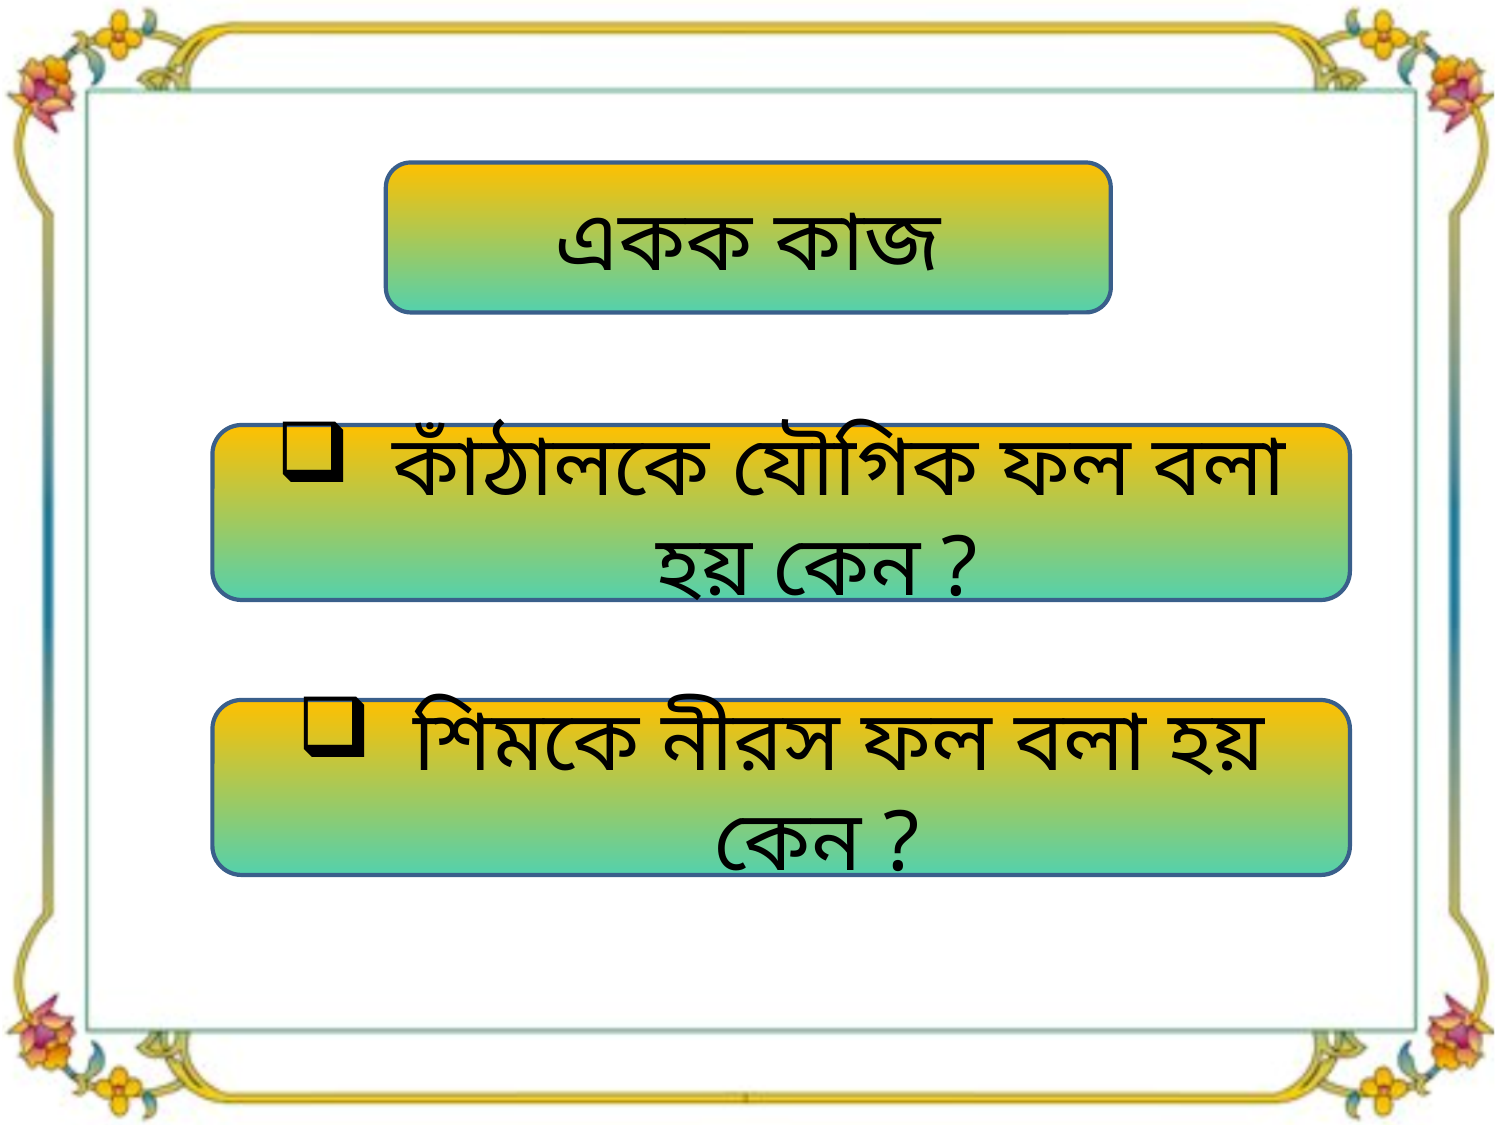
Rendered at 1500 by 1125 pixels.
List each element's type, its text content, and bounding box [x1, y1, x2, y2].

text_box শিমকে নীরস ফল বলা হয় কেন ? [1315, 697, 1353, 878]
picture [2, 0, 1495, 1125]
text_box কাঁঠালকে যৌগিক ফল বলা হয় কেন ? [1315, 422, 1353, 603]
